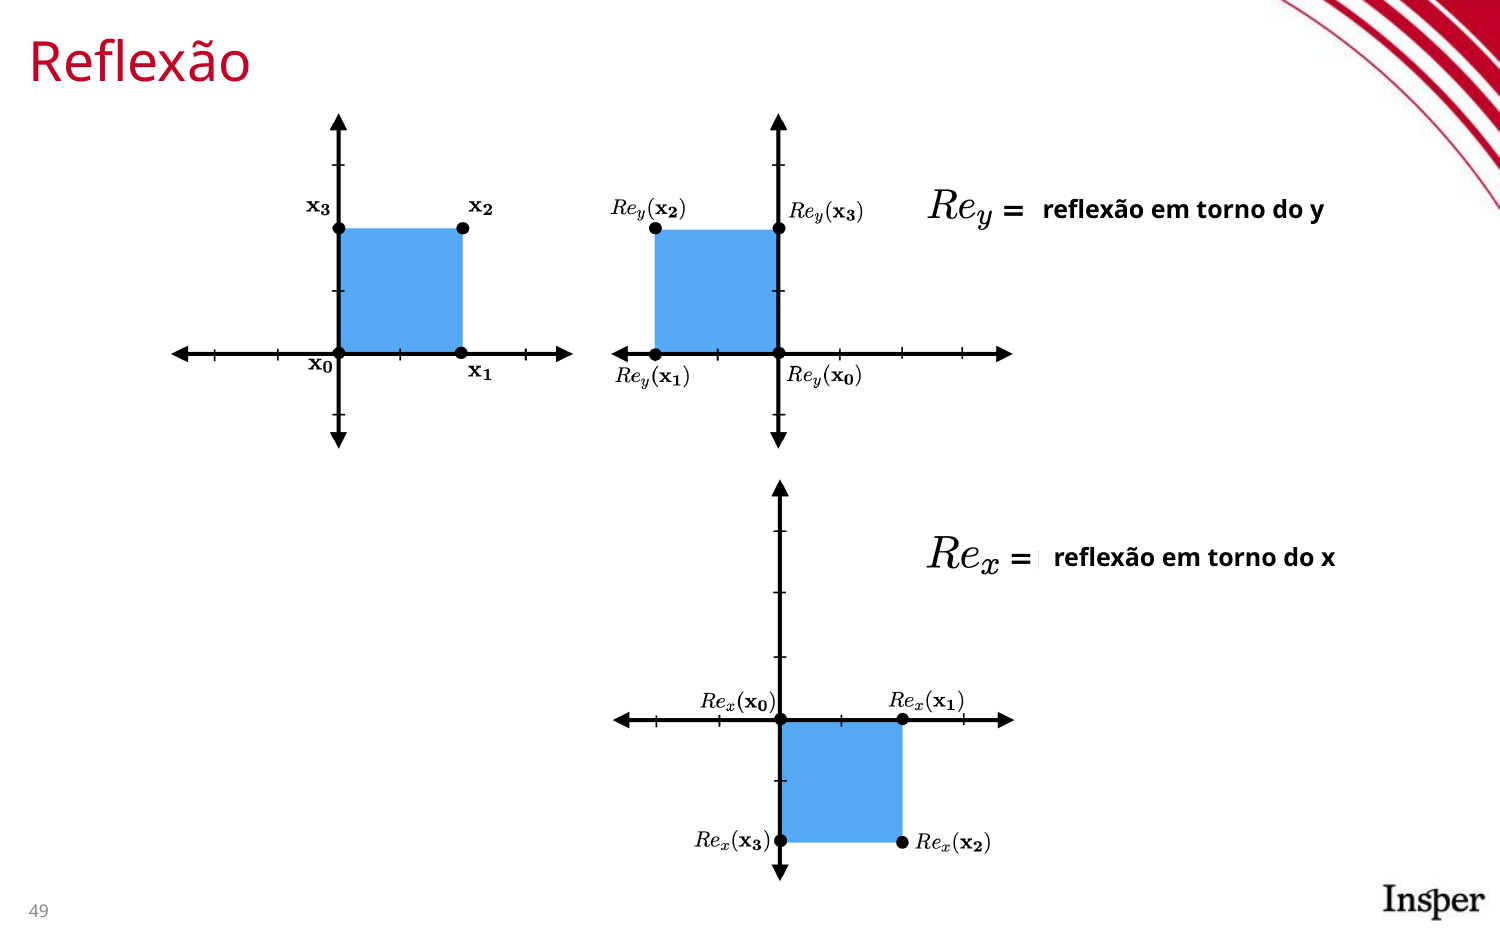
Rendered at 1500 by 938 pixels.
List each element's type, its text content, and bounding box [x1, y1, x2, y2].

picture [163, 0, 1500, 938]
list reflexão em torno do y [1278, 185, 1449, 243]
title Reflexão [13, 18, 1397, 104]
slide_number 49 [0, 887, 78, 938]
text_box reflexão em torno do x [1278, 534, 1460, 592]
